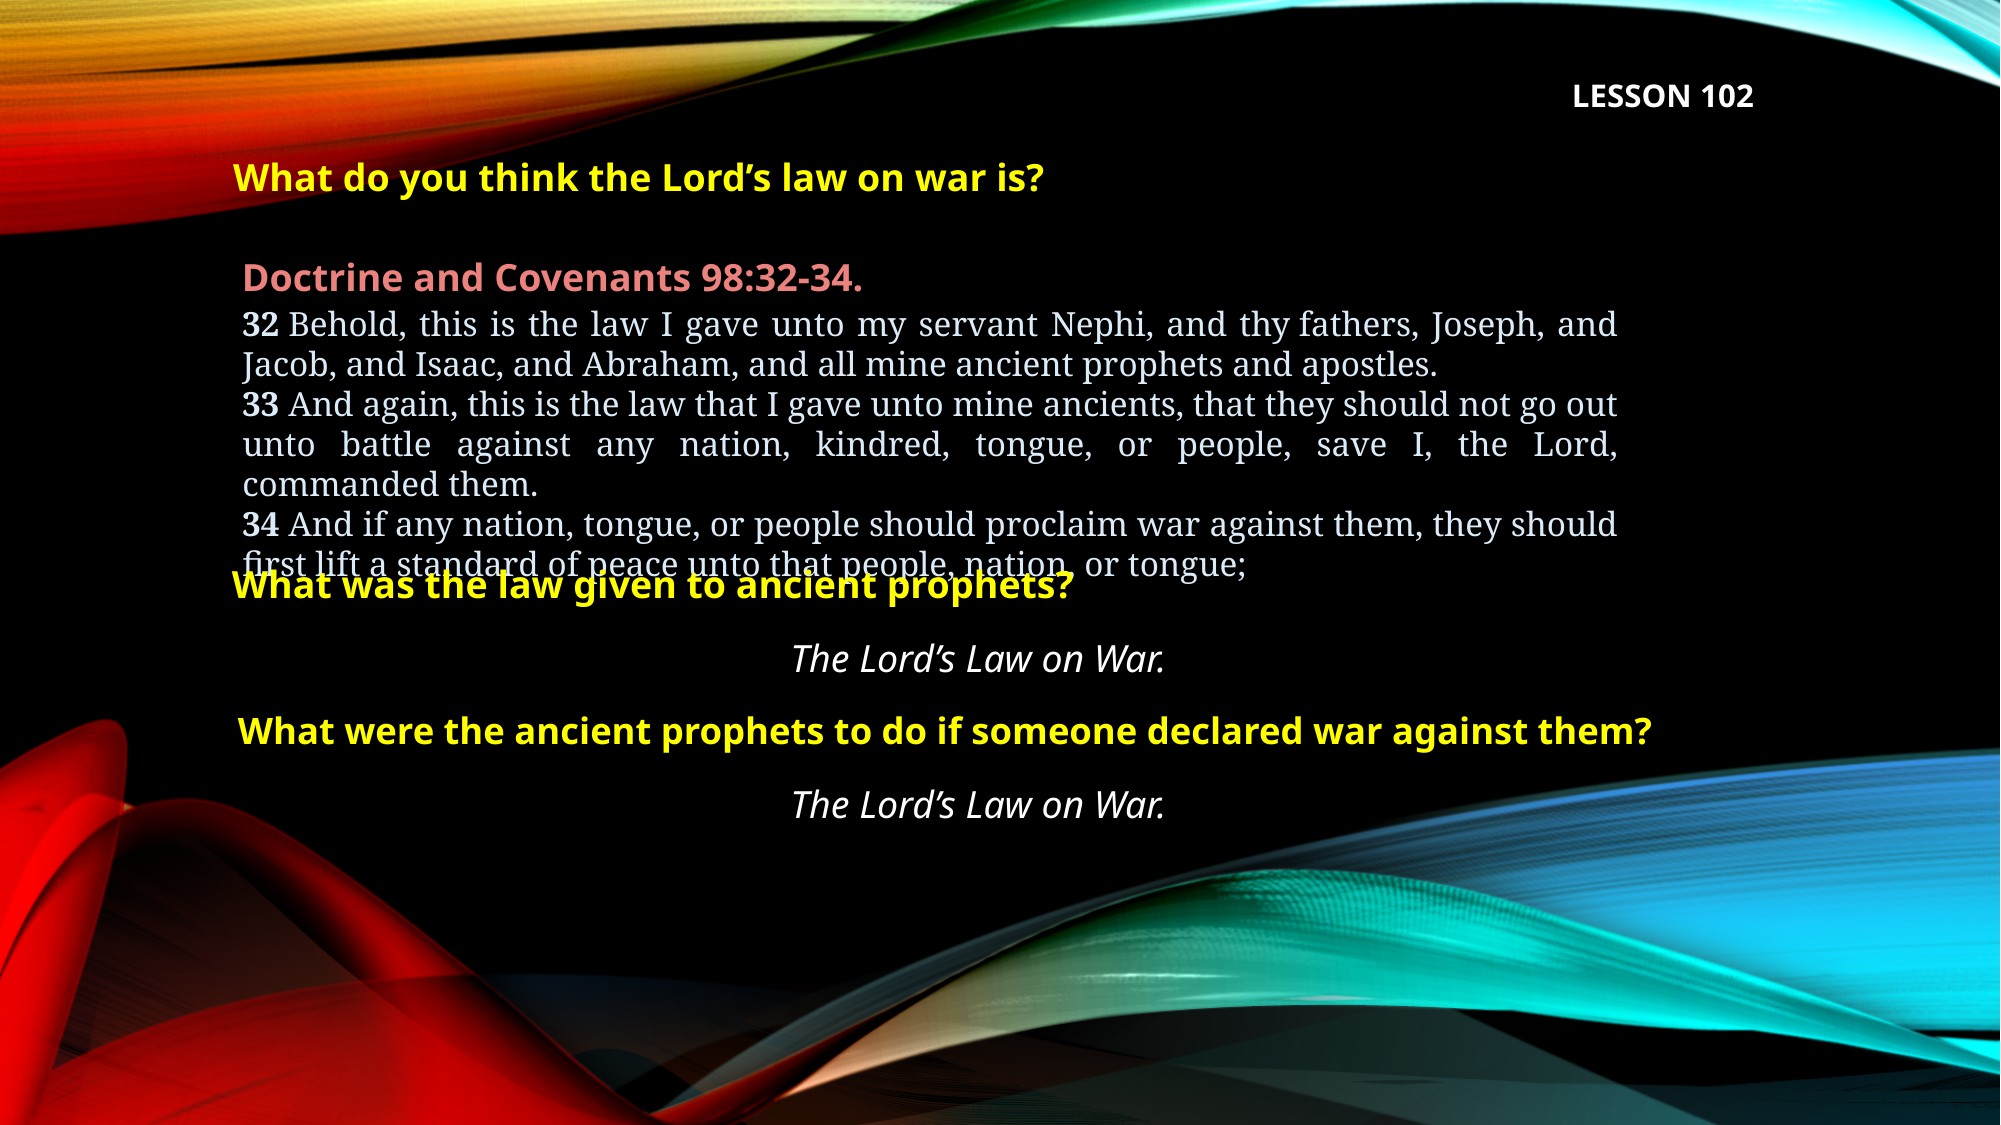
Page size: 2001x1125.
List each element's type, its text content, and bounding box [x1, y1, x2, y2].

picture [0, 717, 2000, 1125]
text_box The Lord’s Law on War. [775, 773, 1182, 834]
text_box What was the law given to ancient prophets? [217, 553, 1100, 614]
picture [0, 0, 2000, 237]
text_box LESSON 102 [1556, 68, 1773, 147]
text_box The Lord’s Law on War. [775, 627, 1182, 688]
text_box What do you think the Lord’s law on war is? [218, 146, 1070, 206]
text_box Doctrine and Covenants 98:32-34. [227, 246, 879, 296]
text_box 32 Behold, this is the law I gave unto my servant Nephi, and thy fathers, Joseph, and Jacob, and Isaac, and Abraham, and all mine ancient prophets and apostles. 33 And again, this is the law that I gave unto mine ancients, that they should not go out unto battle against any nation, kindred, tongue, or people, save I, the Lord, commanded them. 34 And if any nation, tongue, or people should proclaim war against them, they should first lift a standard of peace unto that people, nation, or tongue; [227, 296, 1635, 591]
text_box What were the ancient prophets to do if someone declared war against them? [223, 701, 1683, 760]
